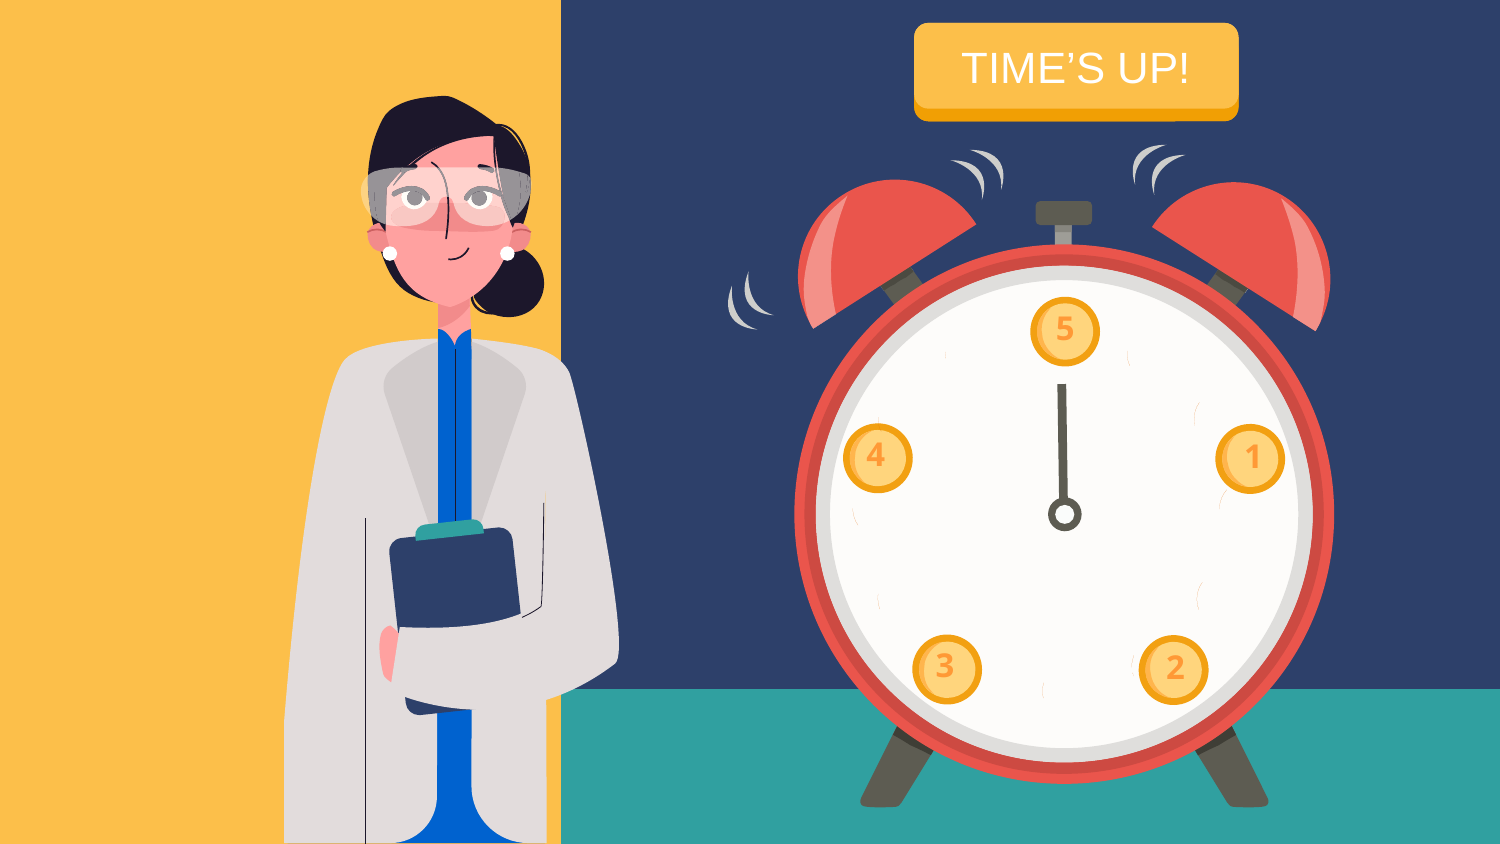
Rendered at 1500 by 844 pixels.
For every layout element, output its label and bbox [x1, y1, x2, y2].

text_box [794, 392, 823, 636]
text_box [744, 271, 775, 316]
text_box [936, 244, 1192, 276]
text_box [283, 95, 635, 844]
text_box [1035, 201, 1093, 226]
text_box [1305, 456, 1312, 572]
text_box [1054, 233, 1072, 244]
text_box [1215, 270, 1227, 276]
text_box [974, 758, 1154, 774]
text_box [948, 758, 1180, 784]
text_box [1151, 154, 1186, 195]
text_box [797, 179, 977, 318]
text_box [728, 144, 1334, 808]
text_box [969, 149, 1004, 190]
text_box [1131, 634, 1210, 706]
text_box [1030, 296, 1101, 367]
text_box [1305, 391, 1335, 637]
text_box [803, 195, 848, 329]
text_box [996, 266, 1132, 276]
text_box [1054, 226, 1072, 233]
text_box [828, 278, 1301, 750]
text_box [1305, 417, 1324, 612]
text_box [1199, 758, 1269, 808]
text_box [804, 417, 823, 611]
text_box [728, 285, 758, 330]
text_box [960, 254, 1168, 276]
text_box [913, 22, 1239, 122]
text_box [1022, 758, 1106, 762]
text_box [912, 634, 983, 705]
text_box [860, 758, 929, 808]
text_box [898, 267, 914, 276]
text_box [1132, 144, 1167, 185]
text_box [1152, 182, 1331, 319]
text_box [1213, 422, 1287, 510]
text_box [1281, 198, 1325, 332]
text_box [816, 458, 823, 570]
text_box [842, 416, 914, 494]
text_box [950, 160, 985, 201]
